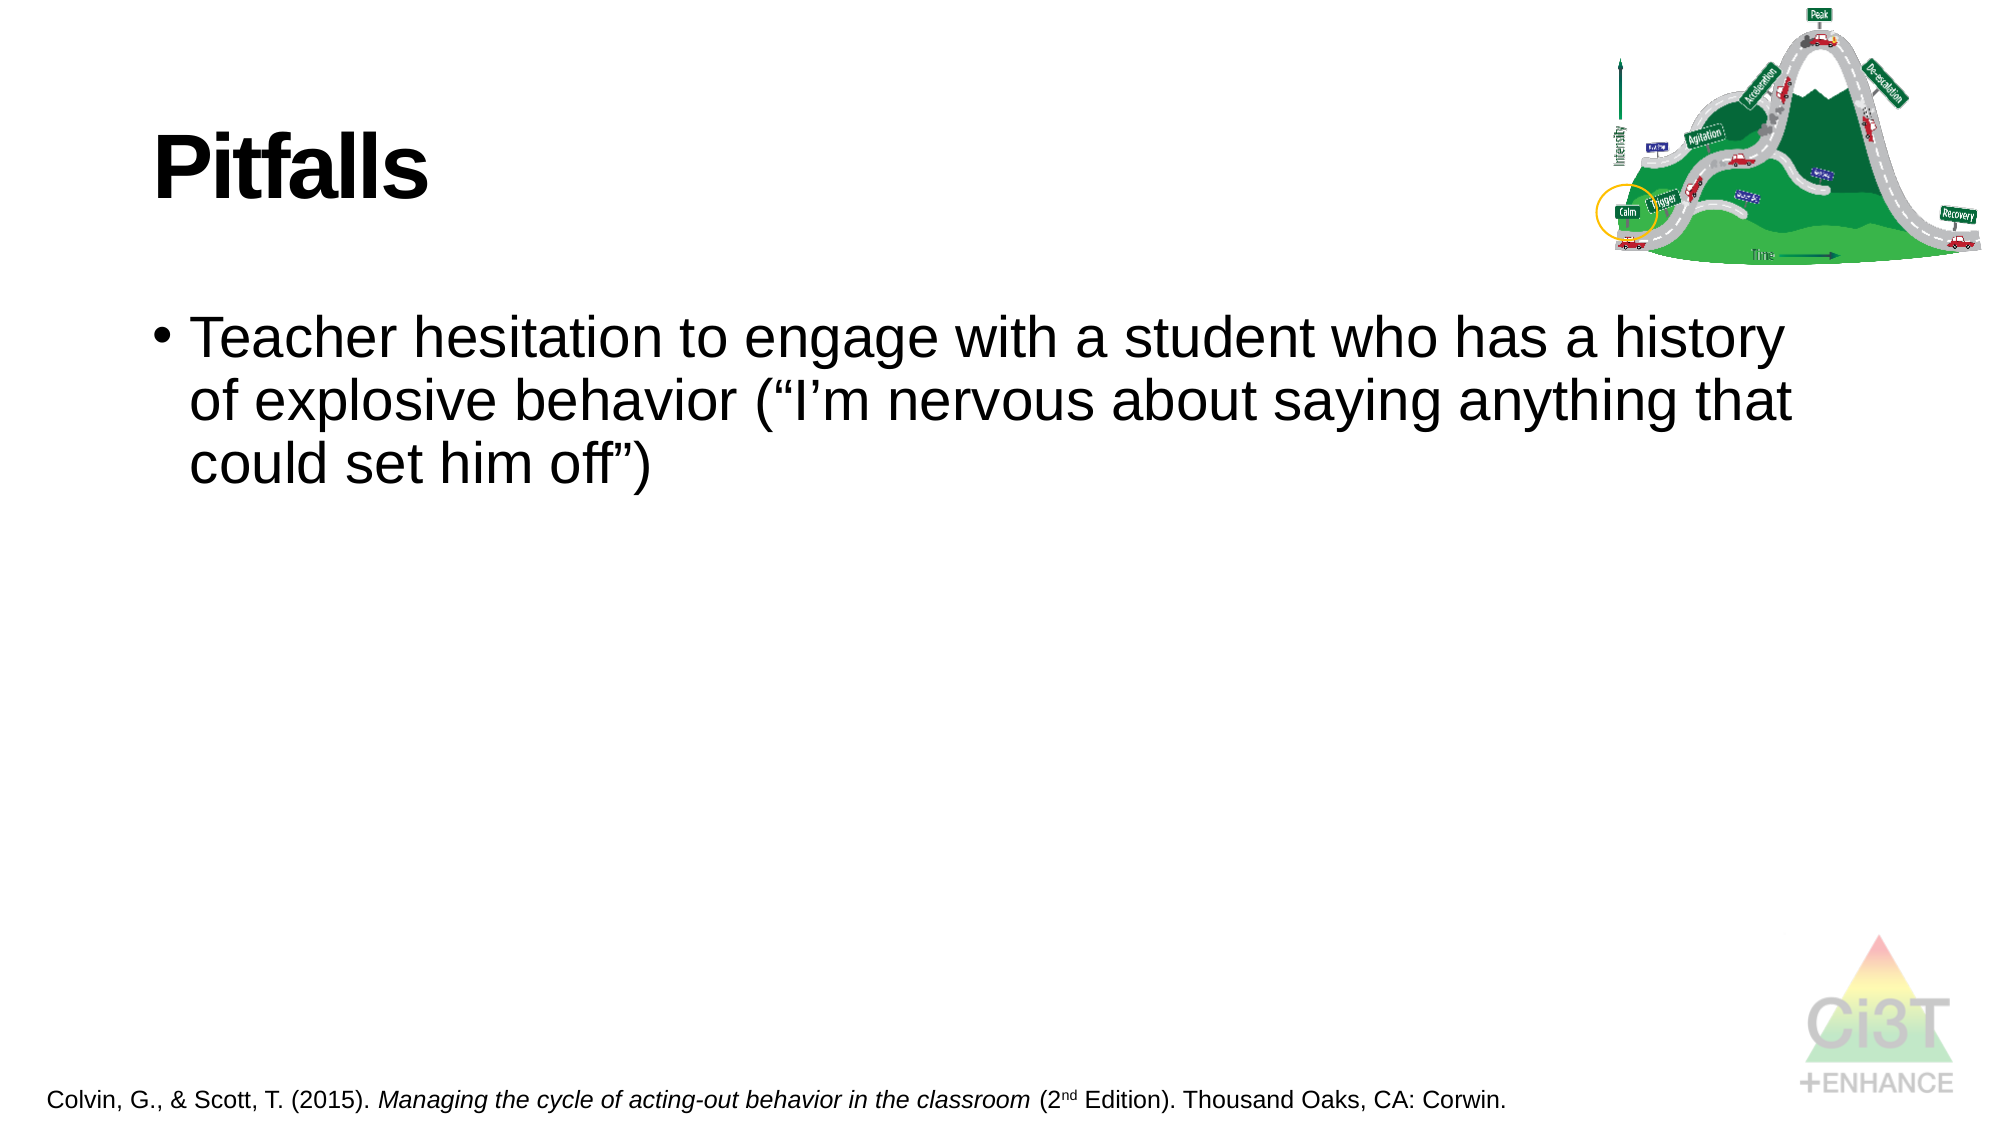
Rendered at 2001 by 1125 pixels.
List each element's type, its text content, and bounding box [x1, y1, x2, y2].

list Teacher hesitation to engage with a student who has a history of explosive behavior (“I’m nervous about saying anything that could set him off”) [137, 299, 1863, 1014]
text_box Colvin, G., & Scott, T. (2015). Managing the cycle of acting-out behavior in the classroom (2nd Edition). Thousand Oaks, CA: Corwin. [31, 1072, 1579, 1121]
text_box [1595, 187, 1612, 238]
title Pitfalls [137, 59, 1863, 278]
table_cell 4 [1783, 920, 1970, 1103]
picture [1612, 6, 1983, 267]
